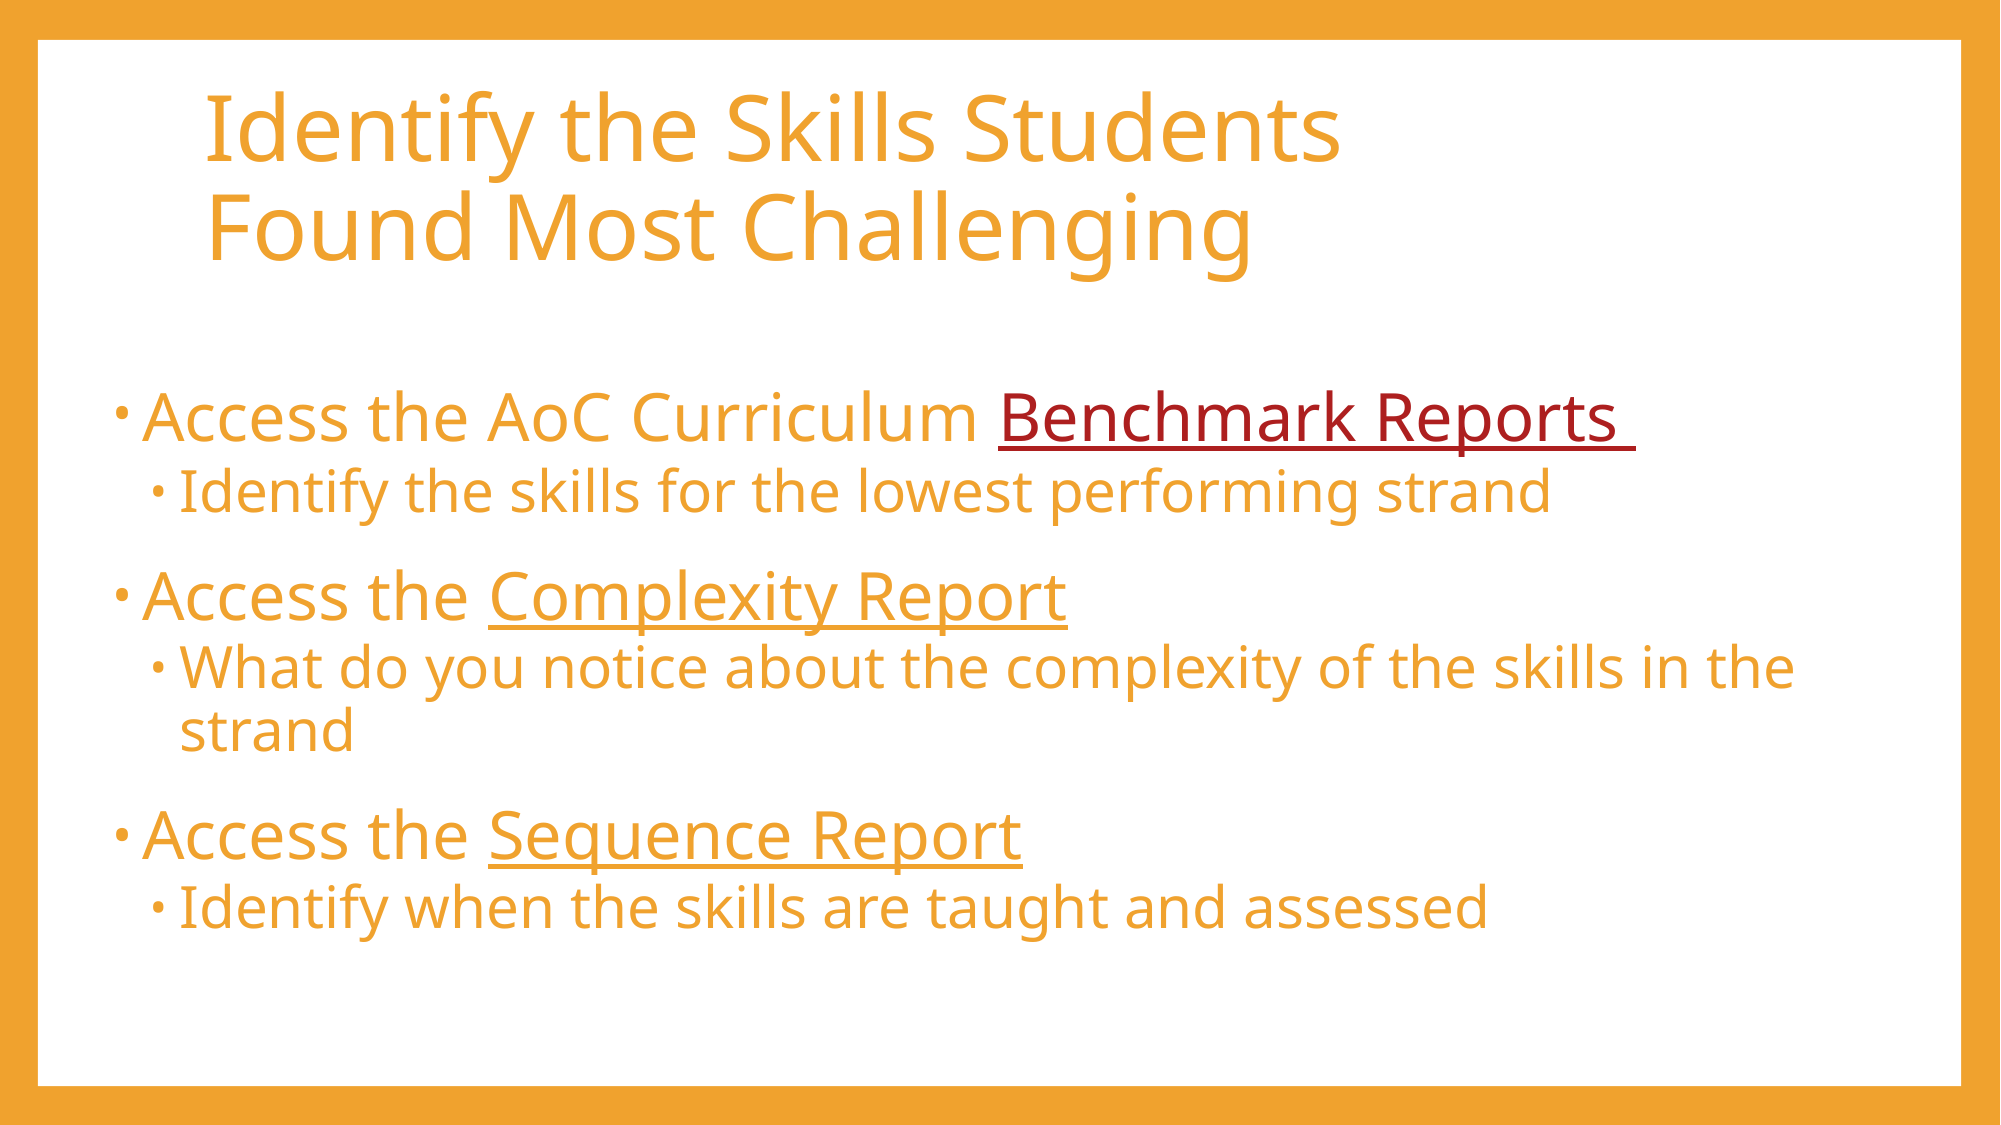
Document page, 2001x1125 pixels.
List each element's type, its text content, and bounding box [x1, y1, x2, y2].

title Identify the Skills Students Found Most Challenging [189, 56, 1810, 305]
list Access the AoC Curriculum Benchmark Reports Identify the skills for the lowest performing strand Access the Complexity Report What do you notice about the complexity of the skills in the strand Access the Sequence Report Identify when the skills are taught and assessed [89, 368, 1911, 1014]
